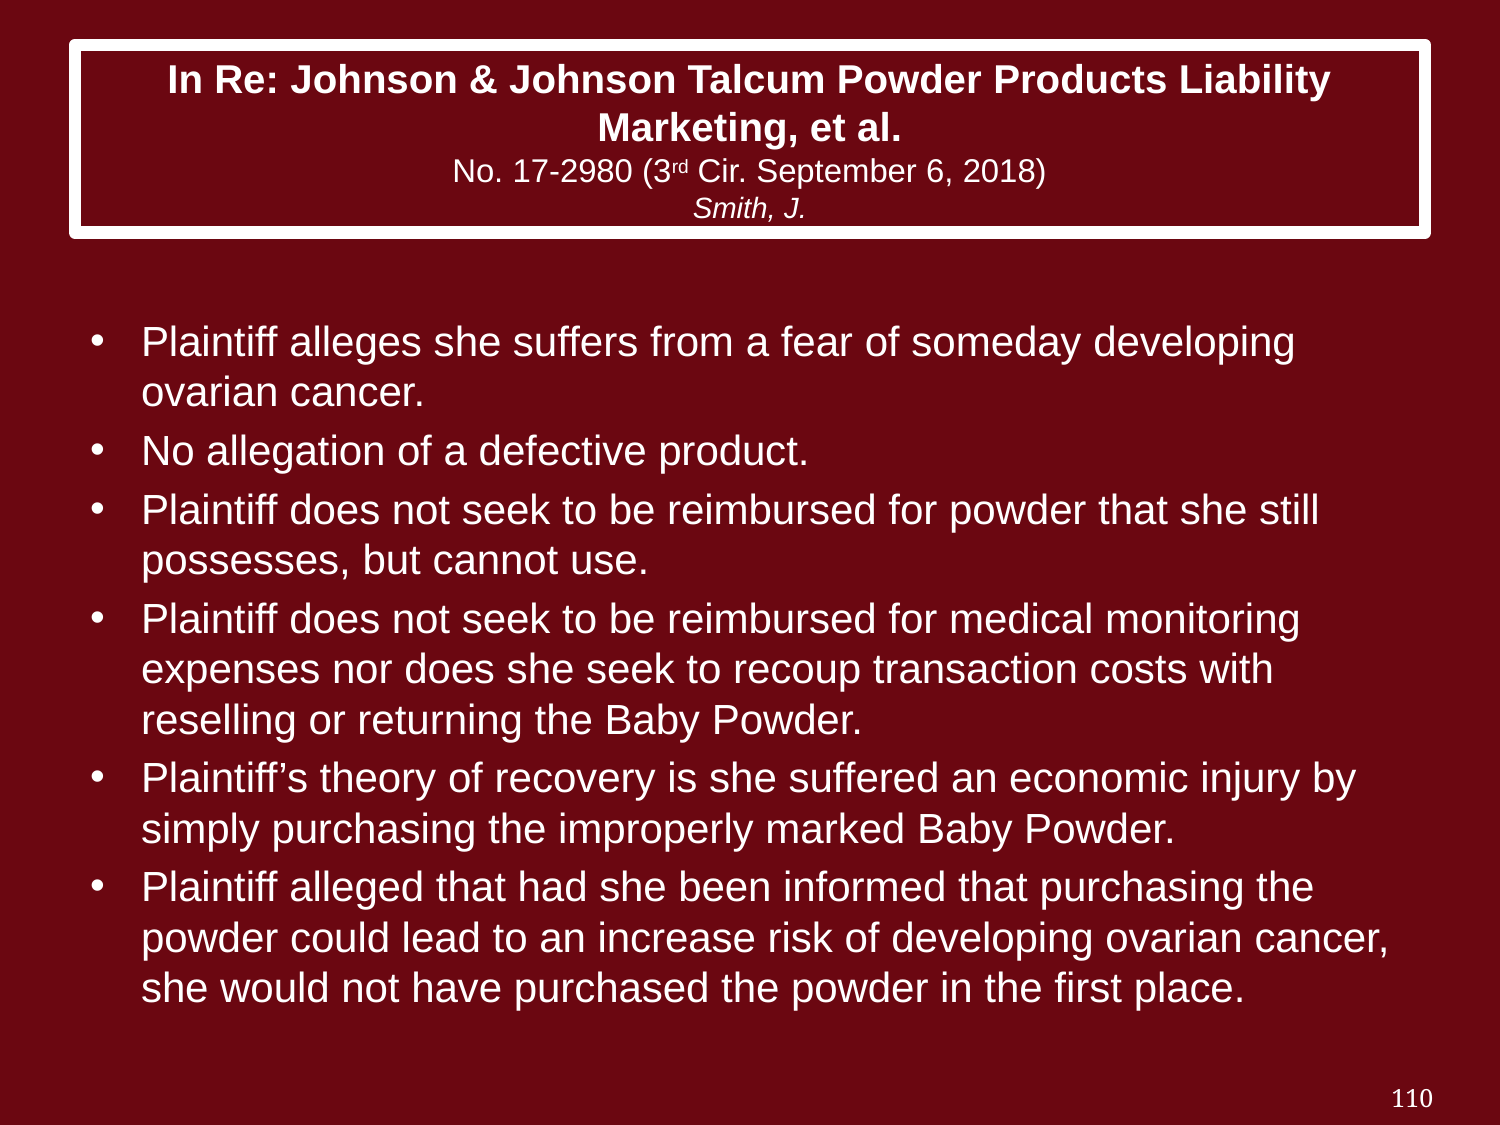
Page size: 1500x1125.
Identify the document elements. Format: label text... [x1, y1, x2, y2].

title In Re: Johnson & Johnson Talcum Powder Products Liability Marketing, et al. No. 17-2980 (3rd Cir. September 6, 2018) Smith, J. [75, 45, 1425, 233]
slide_number 110 [1325, 1074, 1500, 1125]
list Plaintiff alleges she suffers from a fear of someday developing ovarian cancer. No allegation of a defective product. Plaintiff does not seek to be reimbursed for powder that she still possesses, but cannot use. Plaintiff does not seek to be reimbursed for medical monitoring expenses nor does she seek to recoup transaction costs with reselling or returning the Baby Powder. Plaintiff’s theory of recovery is she suffered an economic injury by simply purchasing the improperly marked Baby Powder. Plaintiff alleged that had she been informed that purchasing the powder could lead to an increase risk of developing ovarian cancer, she would not have purchased the powder in the first place. [75, 307, 1425, 1075]
